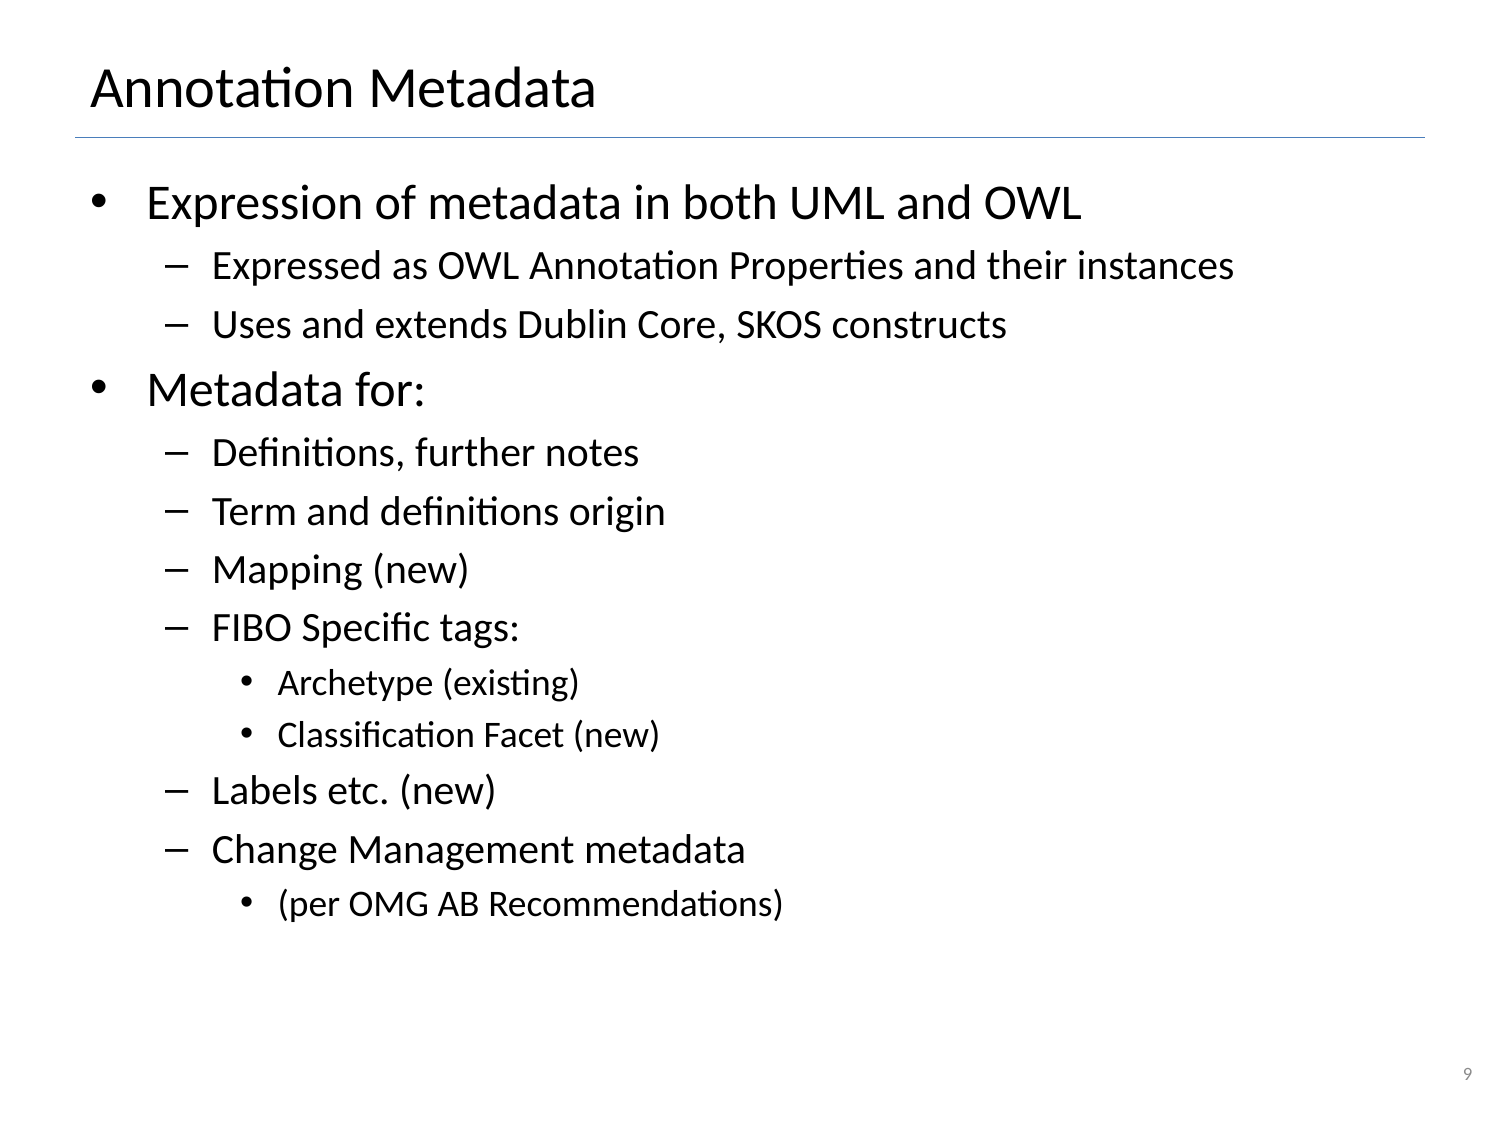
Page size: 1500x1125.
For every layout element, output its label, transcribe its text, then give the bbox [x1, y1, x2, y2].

slide_number 9 [1425, 1042, 1488, 1103]
list Expression of metadata in both UML and OWL Expressed as OWL Annotation Properties and their instances Uses and extends Dublin Core, SKOS constructs Metadata for: Definitions, further notes Term and definitions origin Mapping (new) FIBO Specific tags: Archetype (existing) Classification Facet (new) Labels etc. (new) Change Management metadata (per OMG AB Recommendations) [74, 162, 1426, 1101]
title Annotation Metadata [74, 37, 1426, 131]
